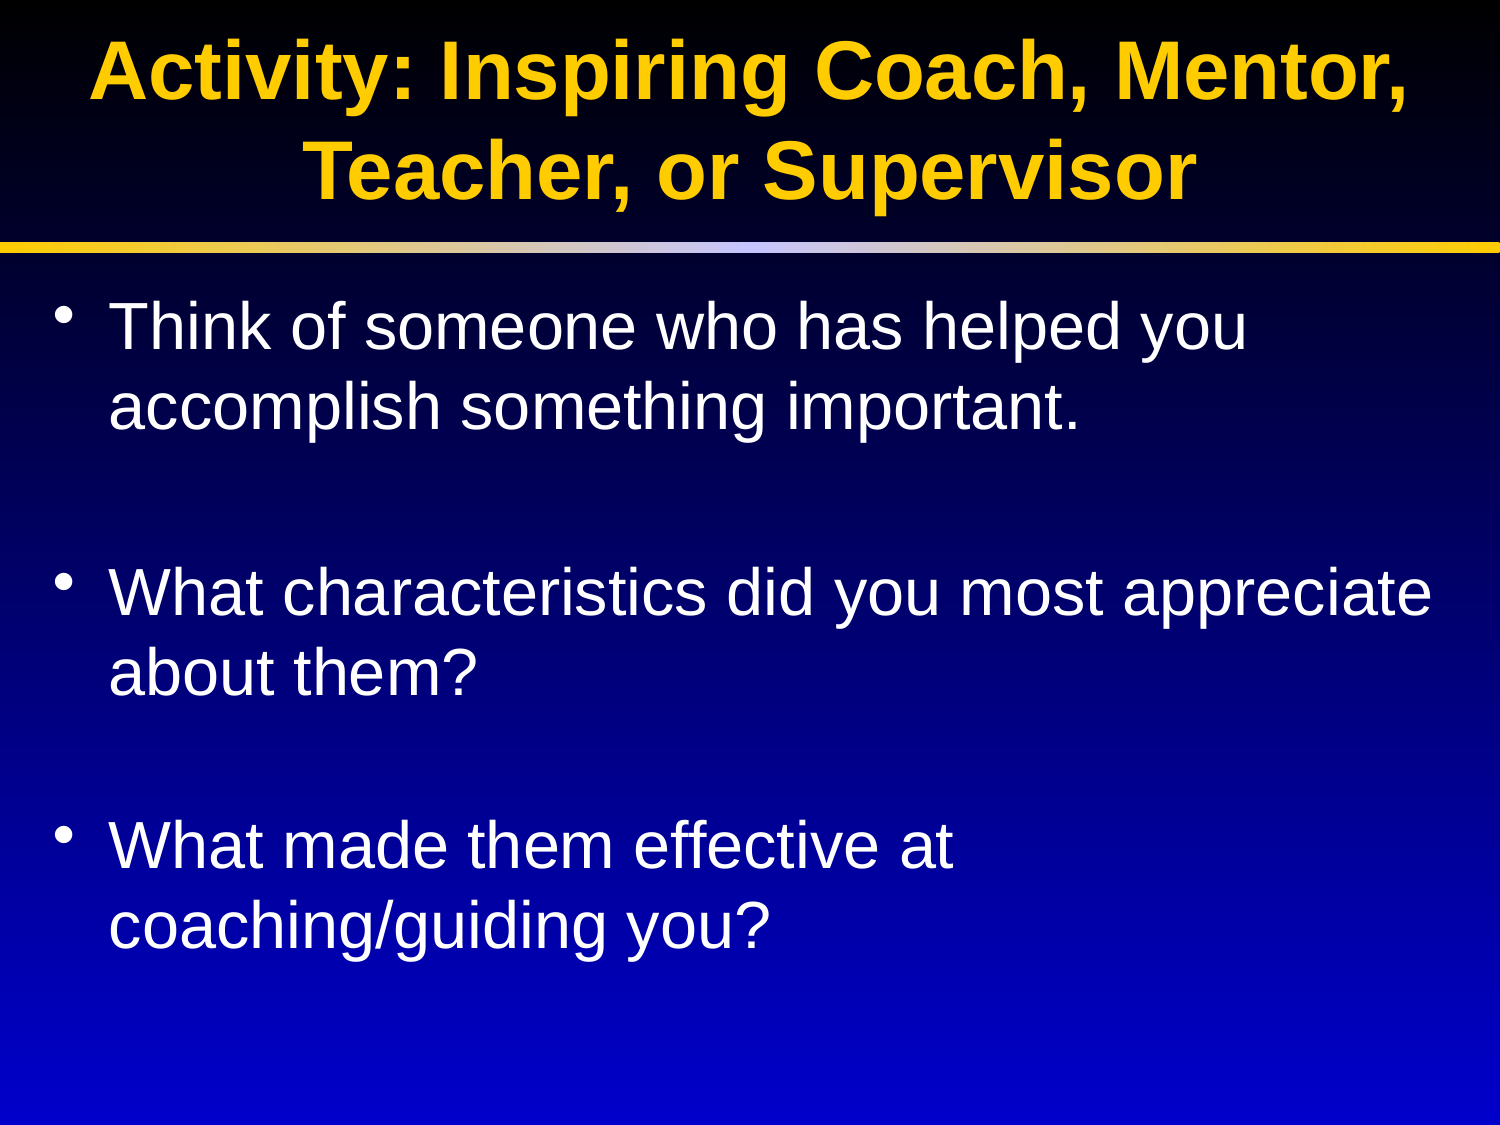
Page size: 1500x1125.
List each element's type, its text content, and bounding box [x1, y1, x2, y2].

title Activity: Inspiring Coach, Mentor, Teacher, or Supervisor [37, 0, 1463, 233]
list Think of someone who has helped you accomplish something important. What characteristics did you most appreciate about them? What made them effective at coaching/guiding you? [37, 275, 1463, 1088]
